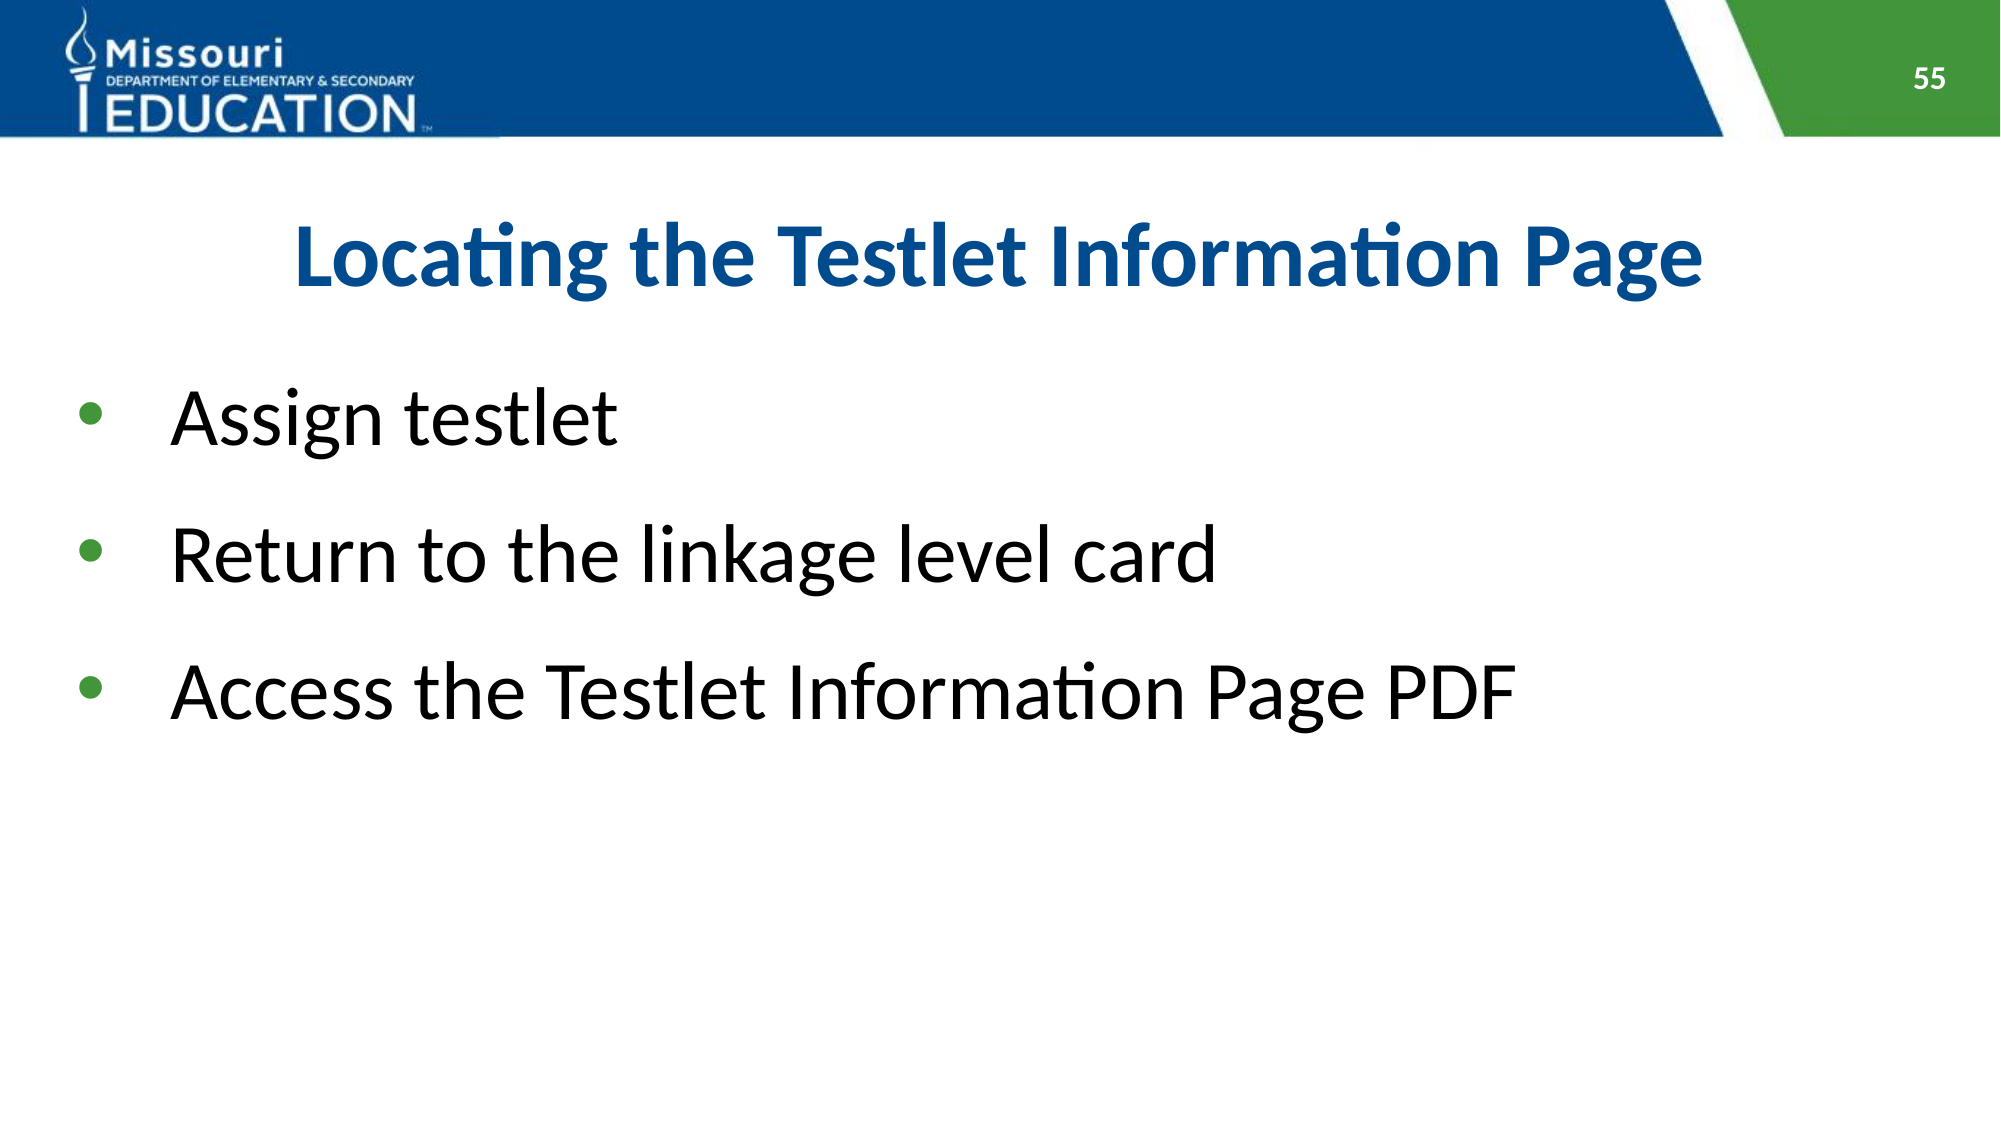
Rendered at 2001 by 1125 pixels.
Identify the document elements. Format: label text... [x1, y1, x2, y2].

picture [0, 0, 2001, 1125]
title Locating the Testlet Information Page [56, 162, 1944, 338]
slide_number 55 [1800, 45, 1967, 106]
list Assign testlet Return to the linkage level card Access the Testlet Information Page PDF [56, 338, 1944, 1094]
